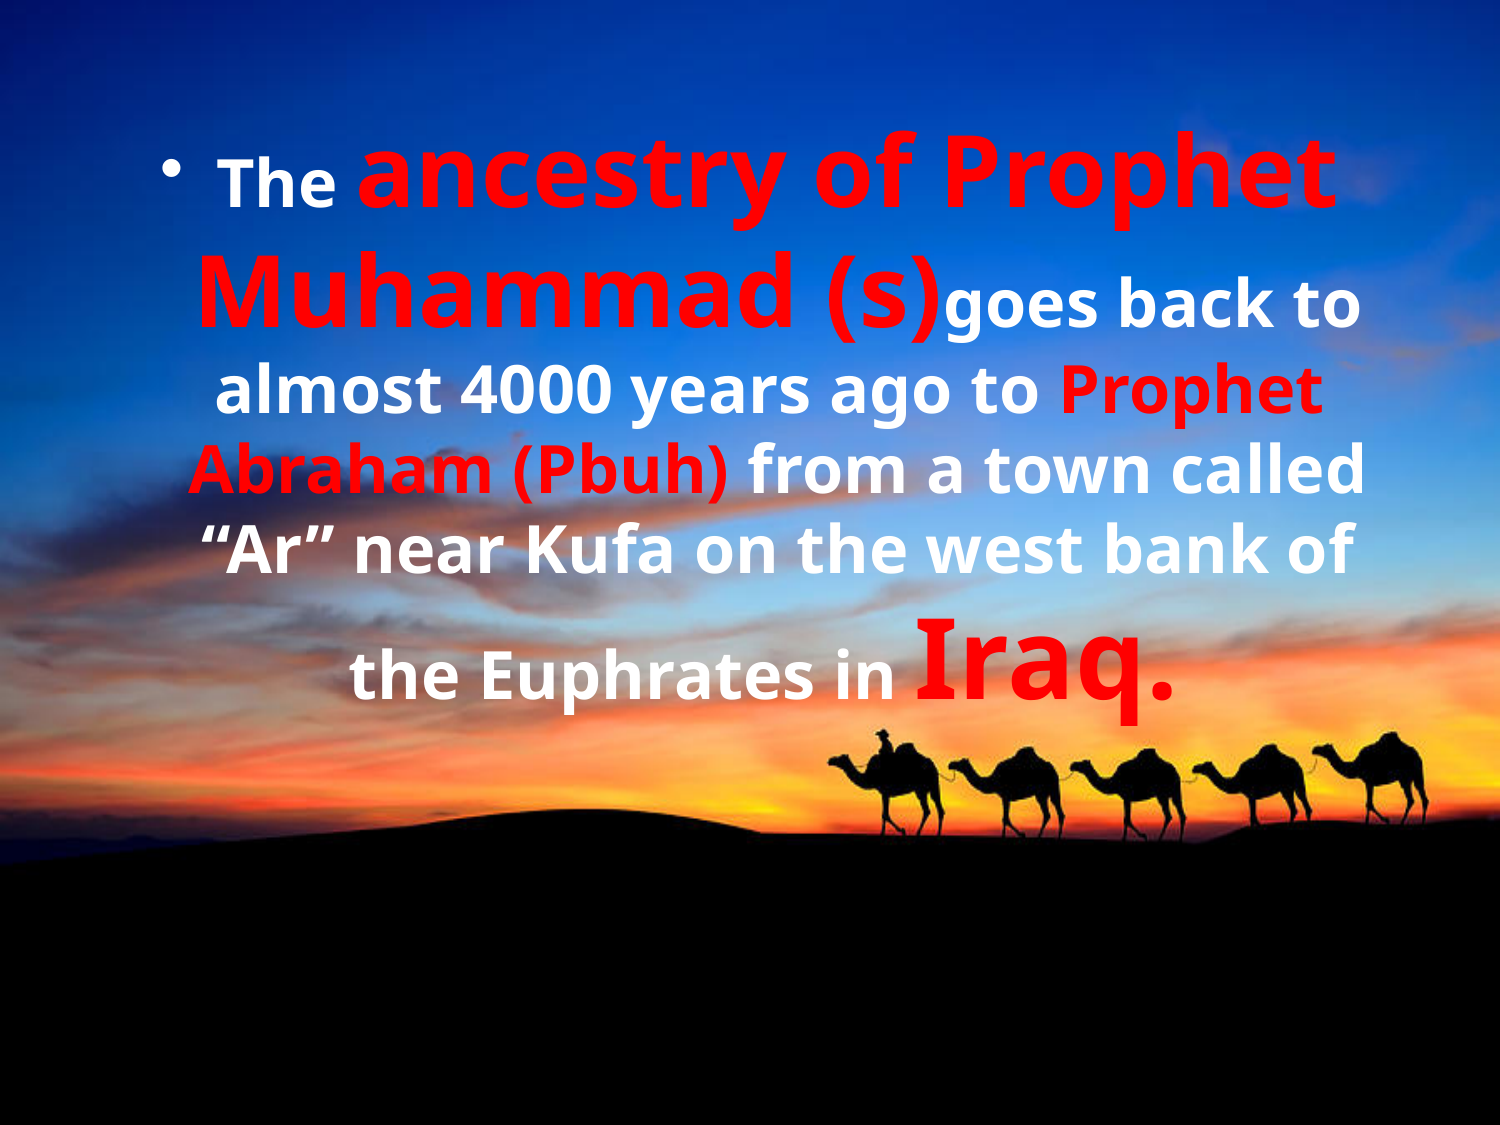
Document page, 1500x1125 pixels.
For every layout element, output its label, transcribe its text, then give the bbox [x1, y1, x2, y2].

list The ancestry of Prophet Muhammad (s)goes back to almost 4000 years ago to Prophet Abraham (Pbuh) from a town called “Ar” near Kufa on the west bank of the Euphrates in Iraq. [75, 99, 1425, 843]
picture [0, 0, 1500, 1125]
